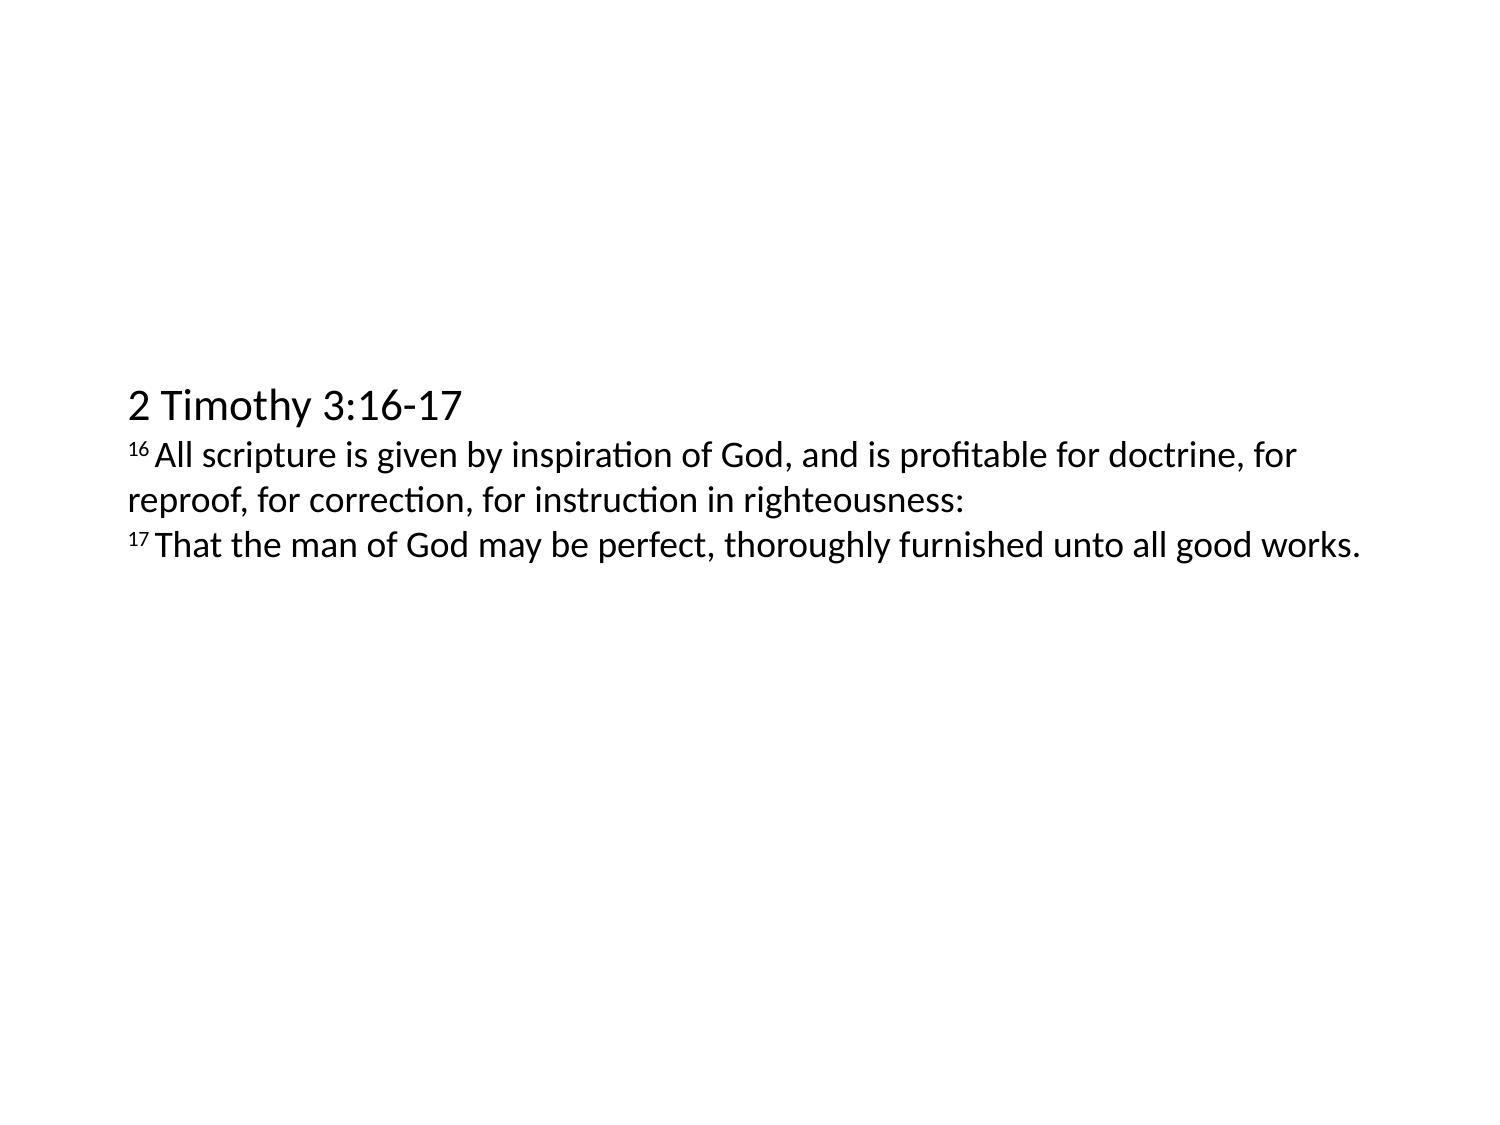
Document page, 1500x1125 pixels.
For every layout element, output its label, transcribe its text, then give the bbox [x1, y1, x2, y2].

title 2 Timothy 3:16-17 16 All scripture is given by inspiration of God, and is profitable for doctrine, for reproof, for correction, for instruction in righteousness: 17 That the man of God may be perfect, thoroughly furnished unto all good works. [112, 349, 1388, 591]
